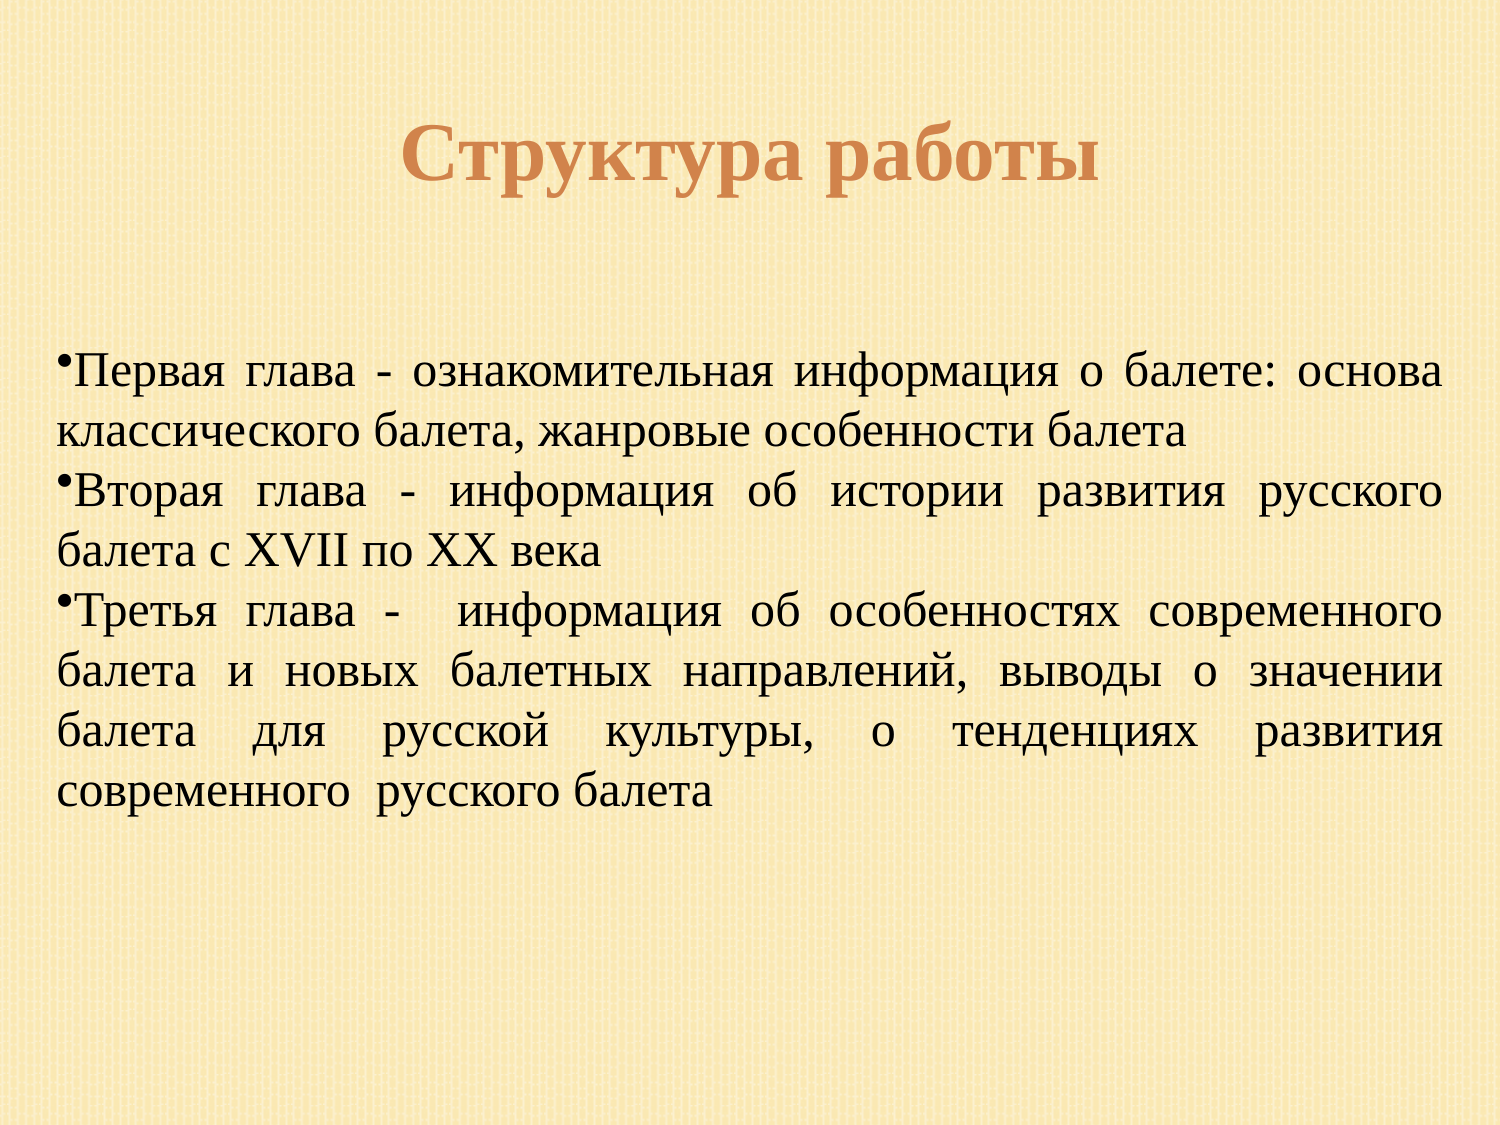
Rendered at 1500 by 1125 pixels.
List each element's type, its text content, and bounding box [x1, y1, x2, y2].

text_box Первая глава - ознакомительная информация о балете: основа классического балета, жанровые особенности балета Вторая глава - информация об истории развития русского балета с XVII по XX века Третья глава - информация об особенностях современного балета и новых балетных направлений, выводы о значении балета для русской культуры, о тенденциях развития современного русского балета [41, 328, 1459, 869]
text_box Структура работы [41, 90, 1459, 205]
